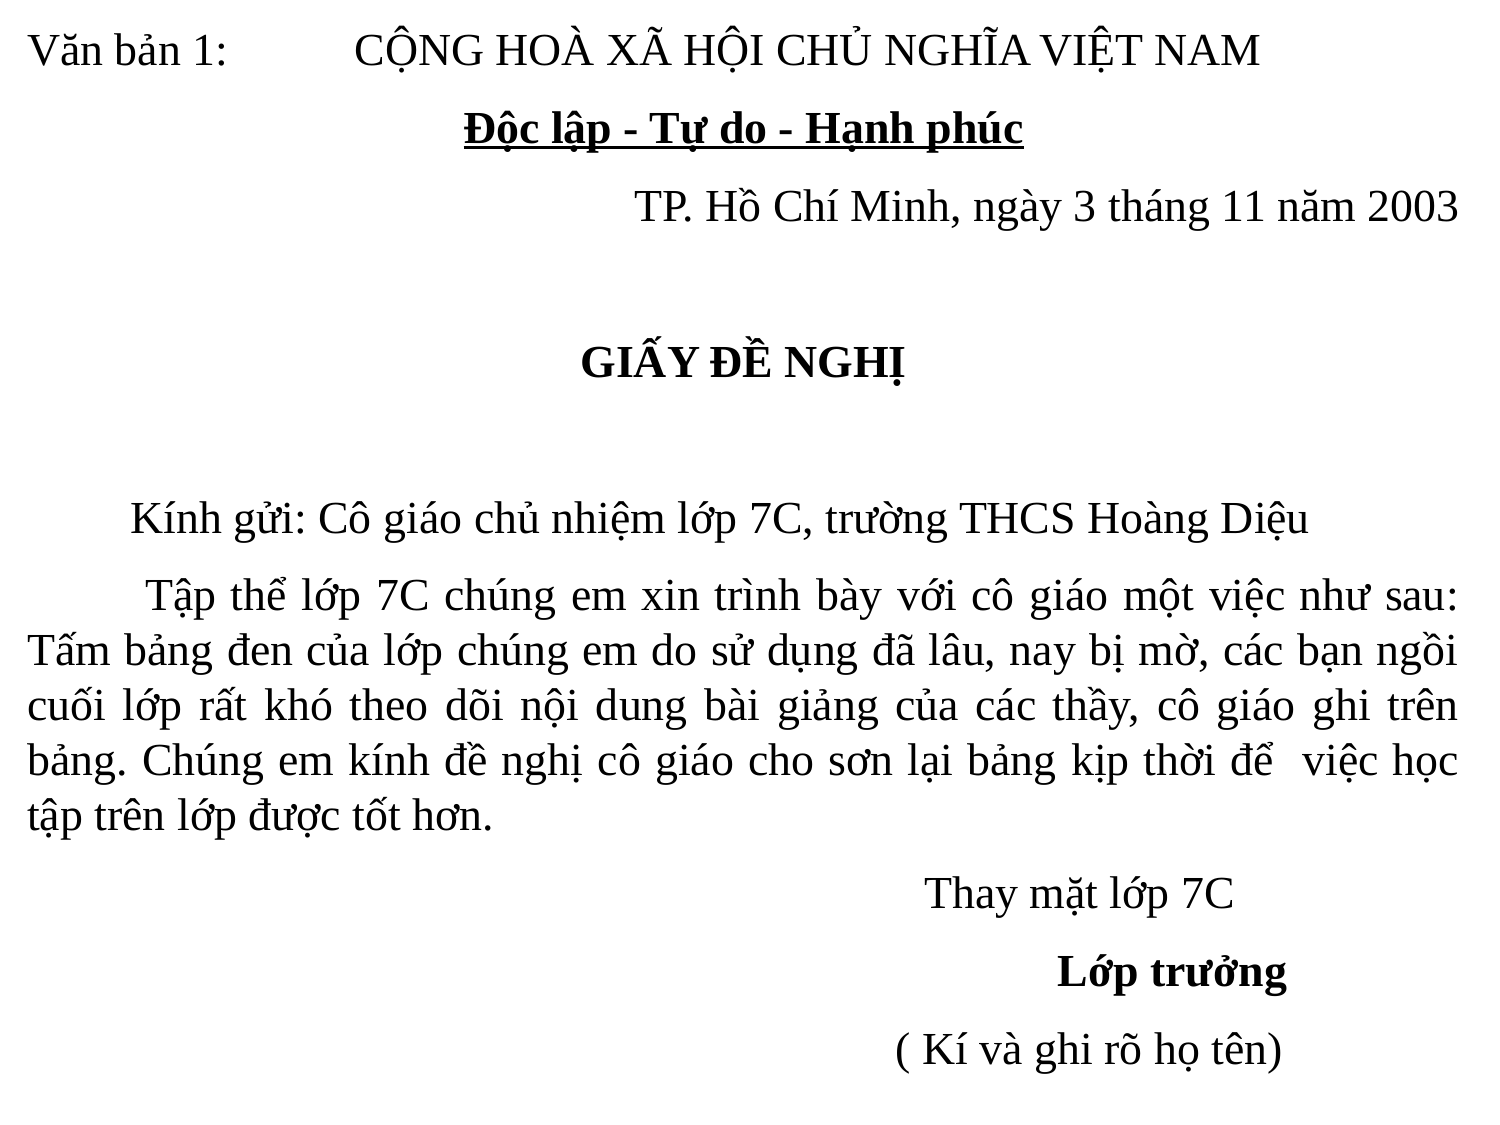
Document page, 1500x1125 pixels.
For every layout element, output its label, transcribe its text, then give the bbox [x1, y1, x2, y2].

text_box Văn bản 1: CỘNG HOÀ XÃ HỘI CHỦ NGHĨA VIỆT NAM Độc lập - Tự do - Hạnh phúc TP. Hồ Chí Minh, ngày 3 tháng 11 năm 2003 GIẤY ĐỀ NGHỊ Kính gửi: Cô giáo chủ nhiệm lớp 7C, trường THCS Hoàng Diệu Tập thể lớp 7C chúng em xin trình bày với cô giáo một việc như sau: Tấm bảng đen của lớp chúng em do sử dụng đã lâu, nay bị mờ, các bạn ngồi cuối lớp rất khó theo dõi nội dung bài giảng của các thầy, cô giáo ghi trên bảng. Chúng em kính đề nghị cô giáo cho sơn lại bảng kịp thời để việc học tập trên lớp được tốt hơn. Thay mặt lớp 7C Lớp trưởng ( Kí và ghi rõ họ tên) [12, 12, 1475, 1125]
